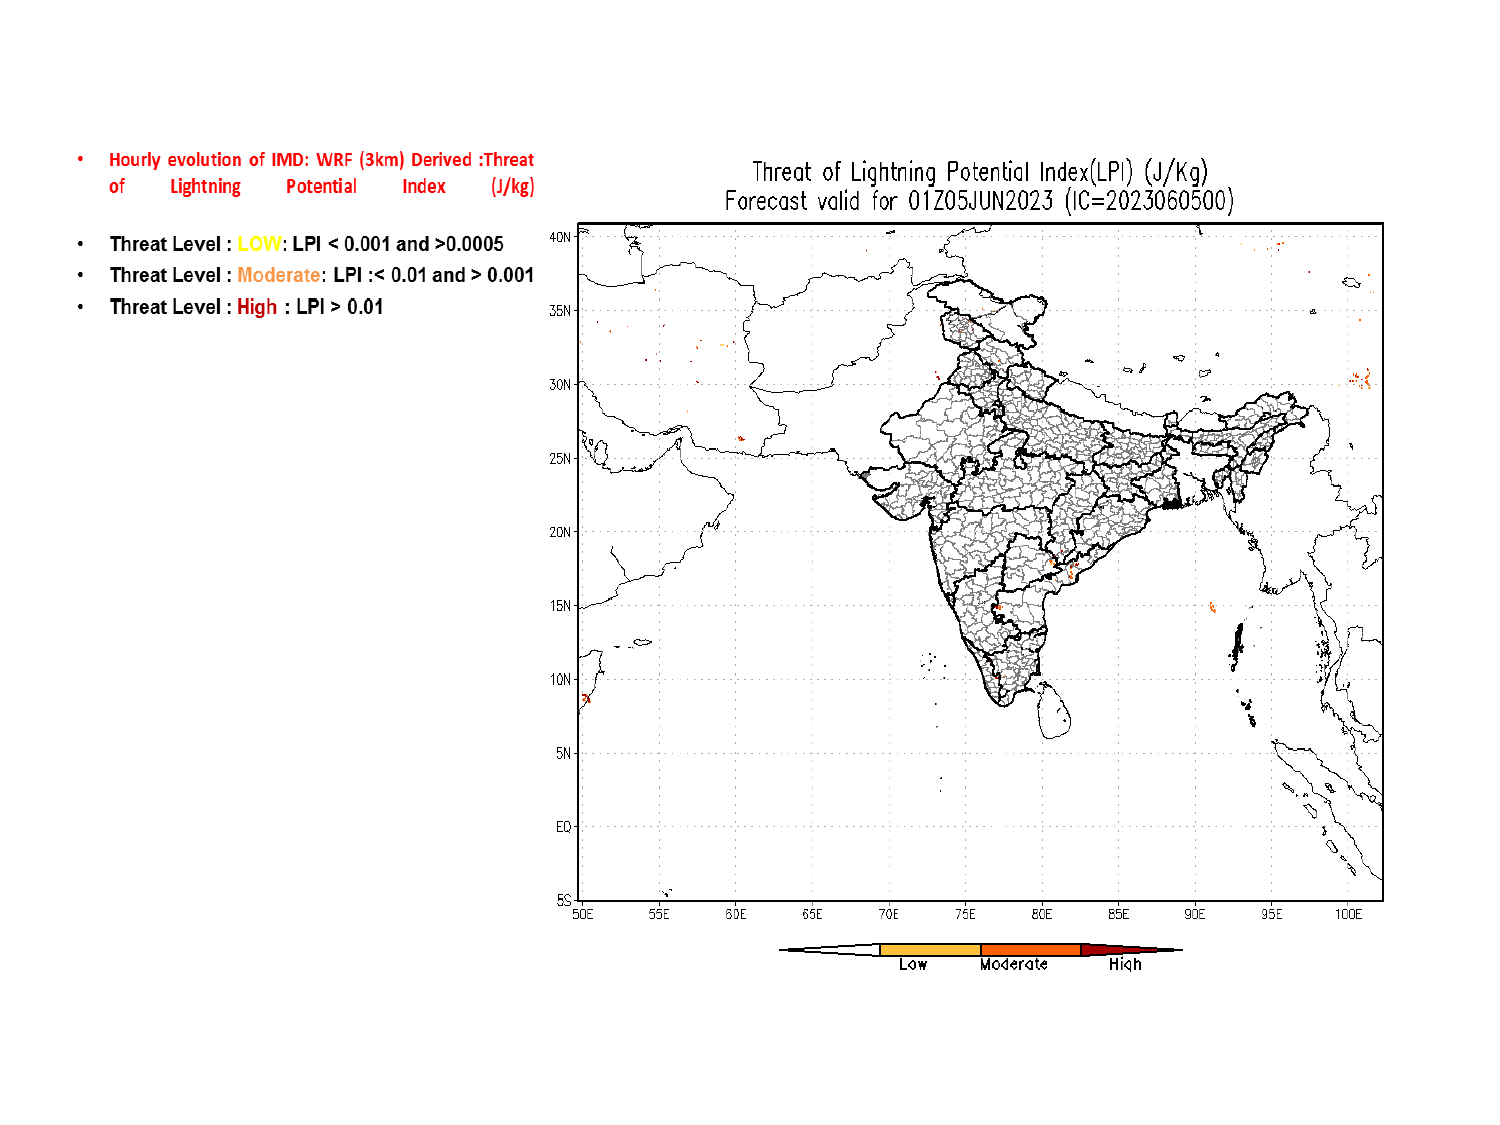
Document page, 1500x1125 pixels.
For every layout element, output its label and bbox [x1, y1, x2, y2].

picture [74, 149, 1426, 976]
